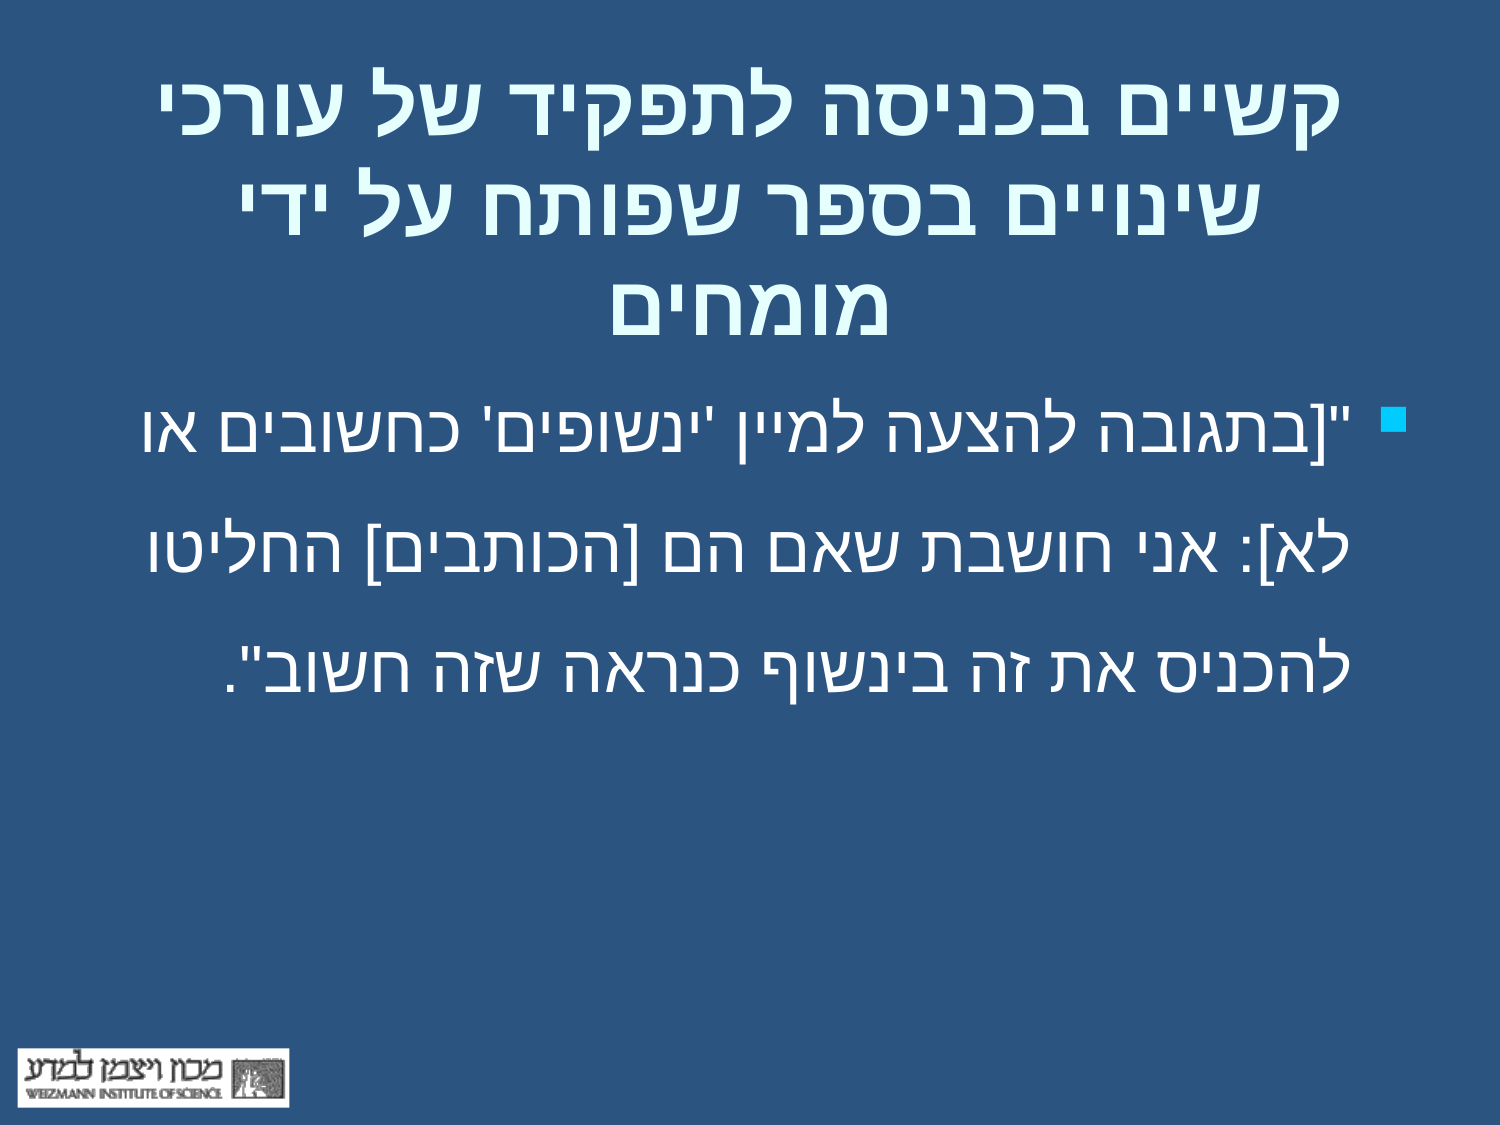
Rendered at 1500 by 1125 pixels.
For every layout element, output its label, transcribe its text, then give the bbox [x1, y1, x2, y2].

list "[בתגובה להצעה למיין 'ינשופים' כחשובים או לא]: אני חושבת שאם הם [הכותבים] החליטו להכניס את זה בינשוף כנראה שזה חשוב". [75, 338, 1425, 1005]
title קשיים בכניסה לתפקיד של עורכי שינויים בספר שפותח על ידי מומחים [75, 45, 1425, 233]
picture [17, 1046, 293, 1102]
